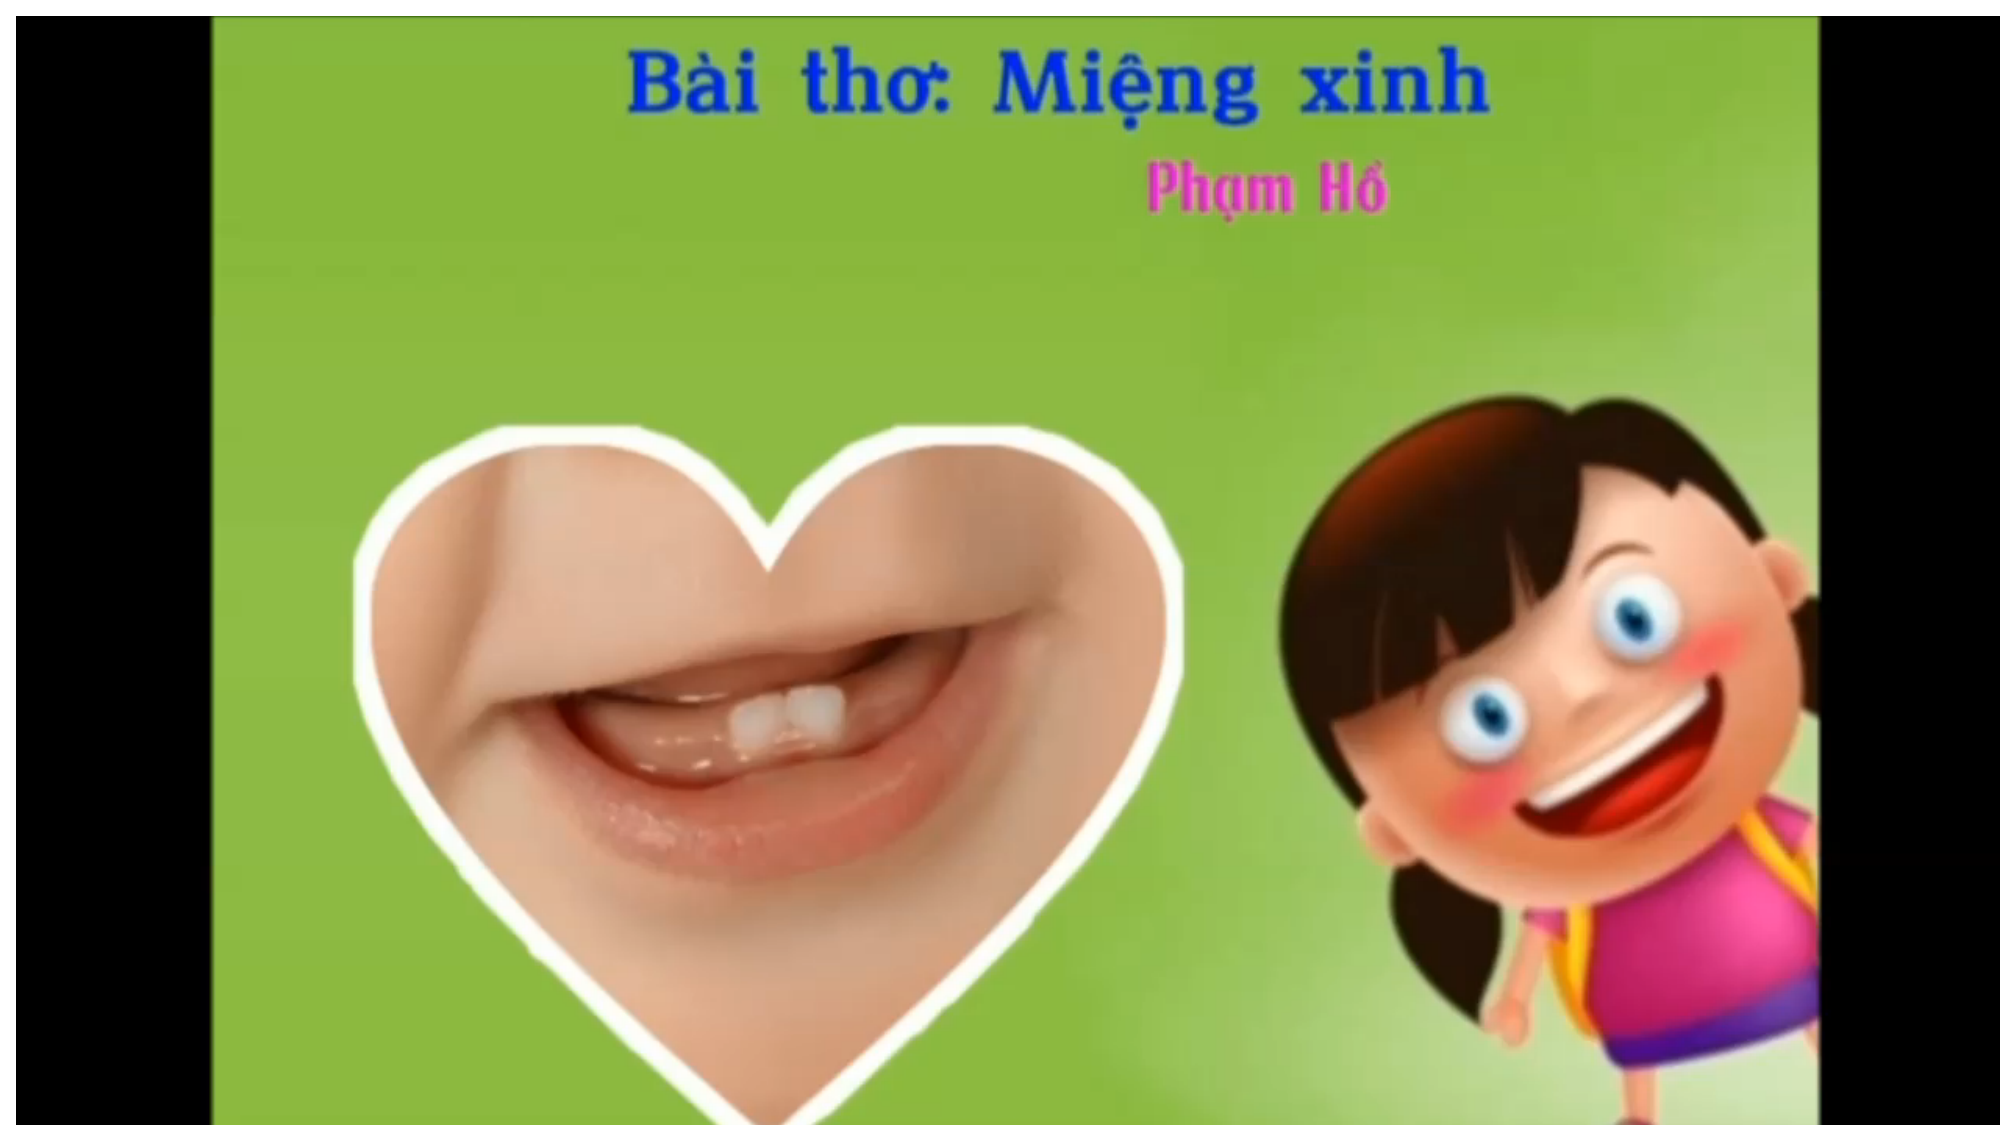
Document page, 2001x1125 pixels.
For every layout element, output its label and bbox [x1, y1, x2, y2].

text_box [16, 16, 2000, 1125]
